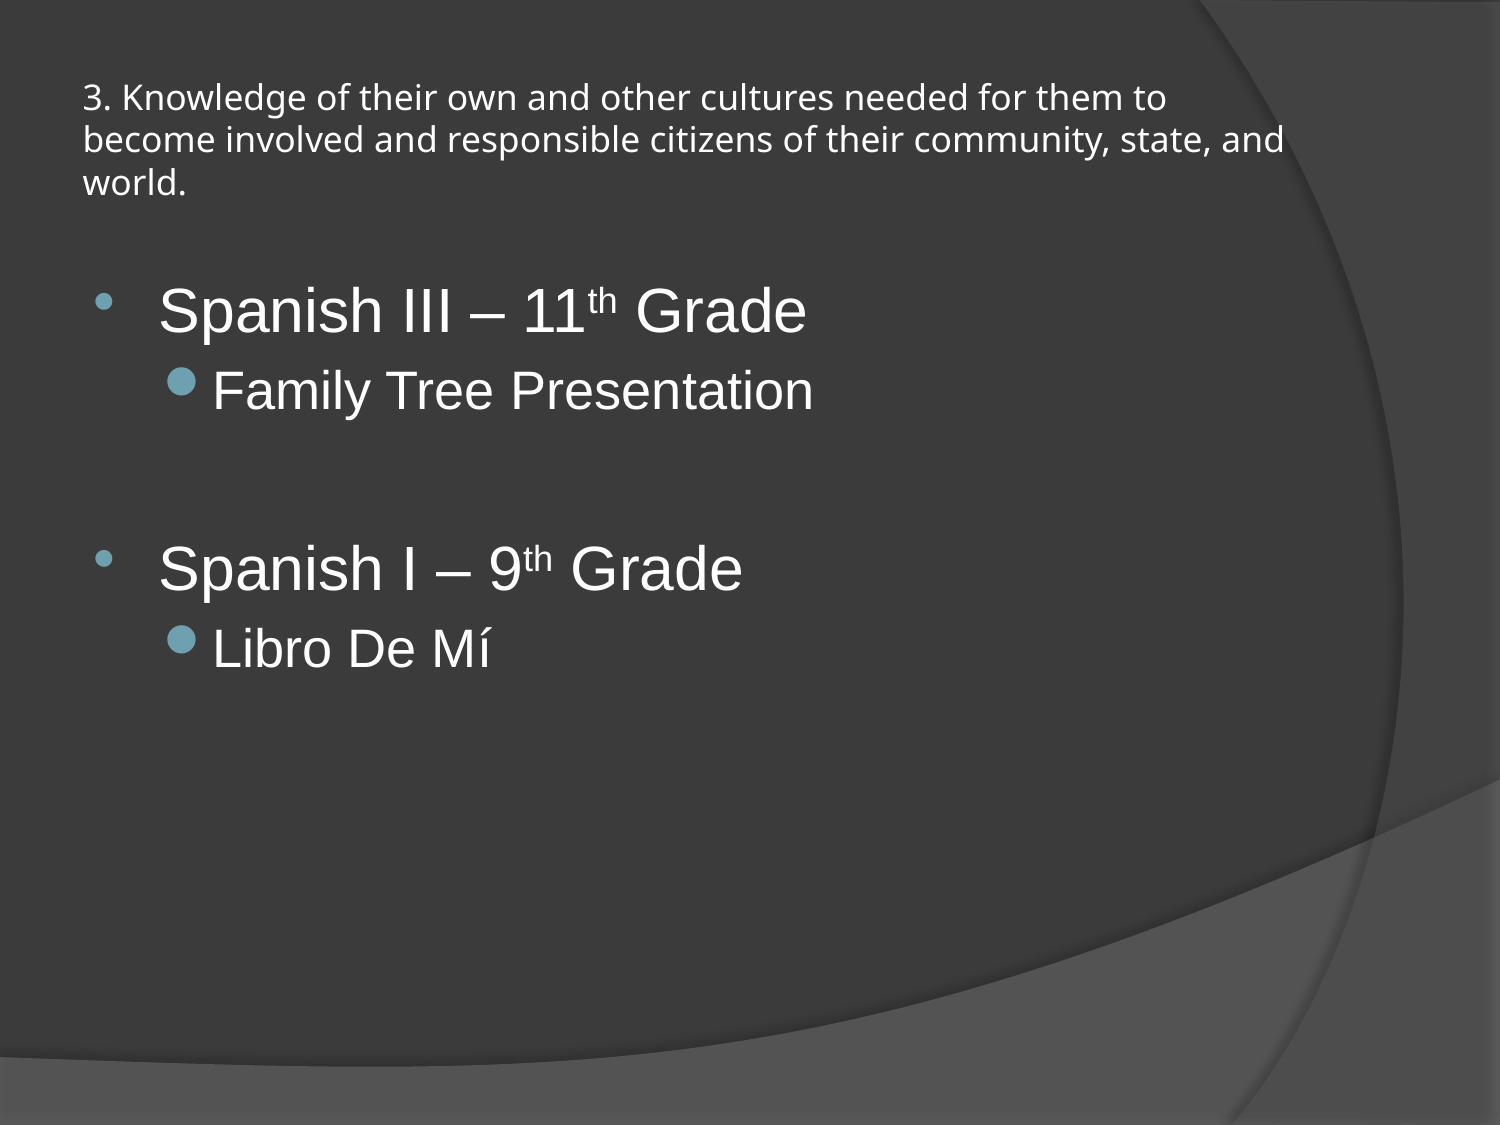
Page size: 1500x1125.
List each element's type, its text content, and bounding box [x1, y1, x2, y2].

title 3. Knowledge of their own and other cultures needed for them to become involved and responsible citizens of their community, state, and world. [75, 45, 1300, 233]
list Spanish III – 11th Grade Family Tree Presentation Spanish I – 9th Grade Libro De Mí [75, 262, 1300, 1005]
